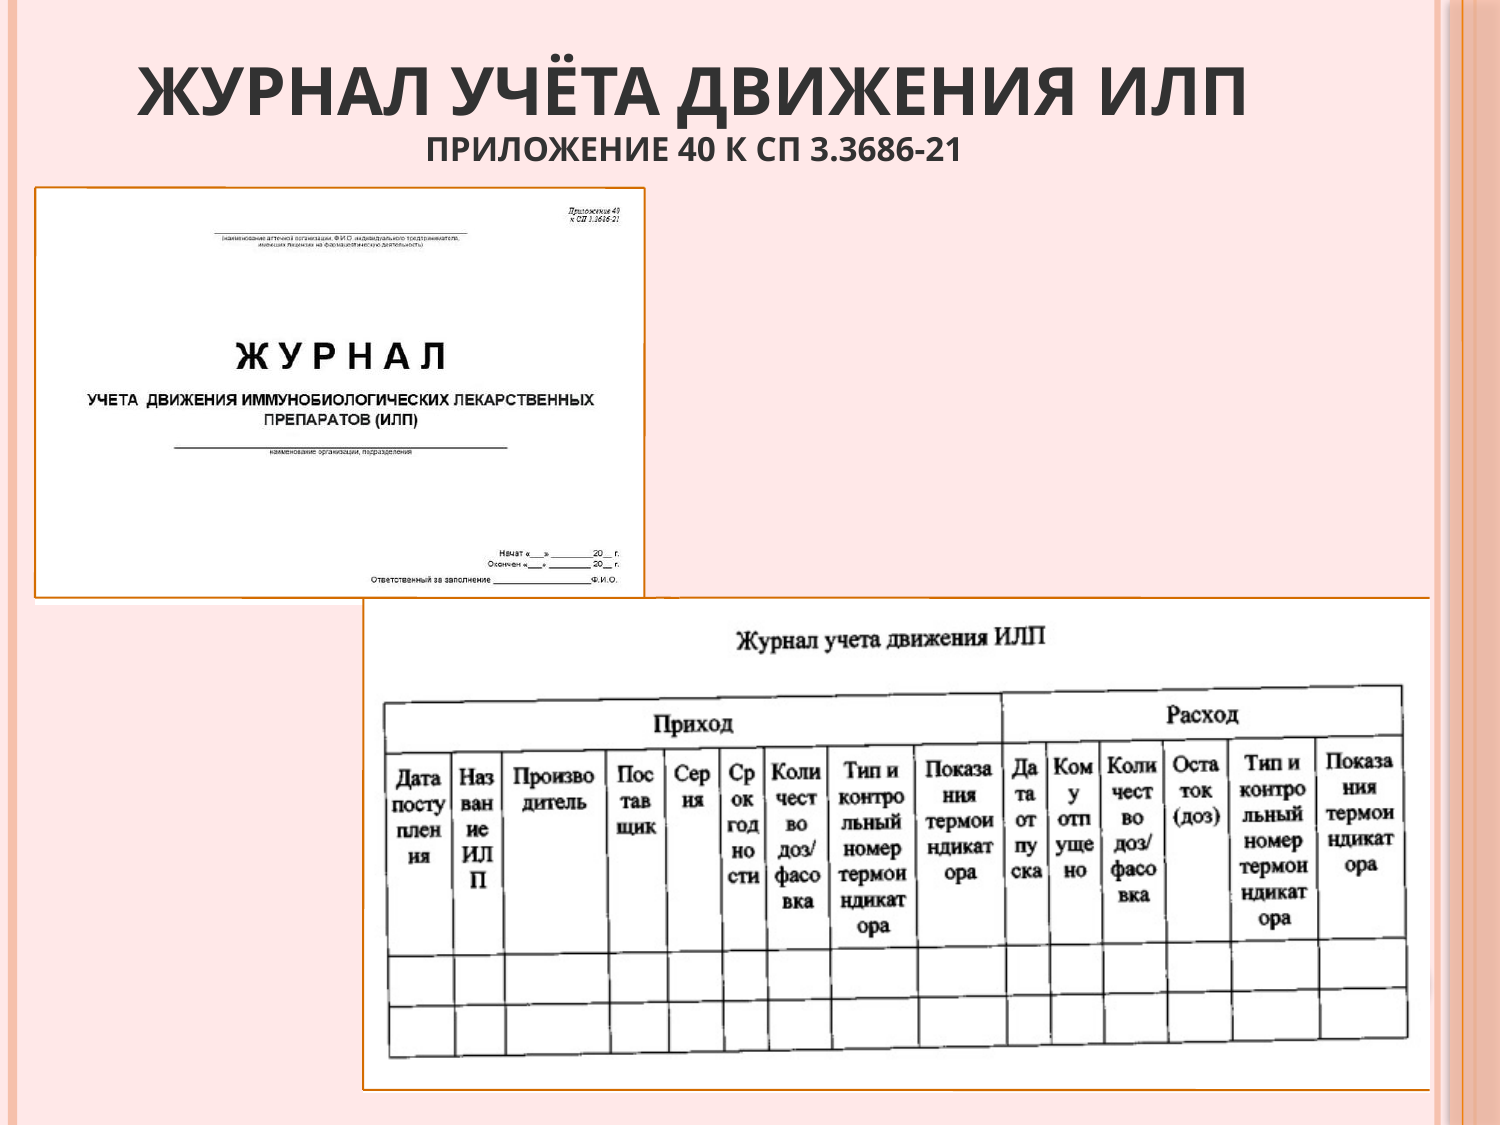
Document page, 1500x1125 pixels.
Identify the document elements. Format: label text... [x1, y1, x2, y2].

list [362, 603, 1431, 1089]
picture [34, 599, 646, 606]
picture [34, 189, 646, 597]
title Журнал учёта движения ИЛП Приложение 40 к СП 3.3686-21 [82, 23, 1307, 176]
